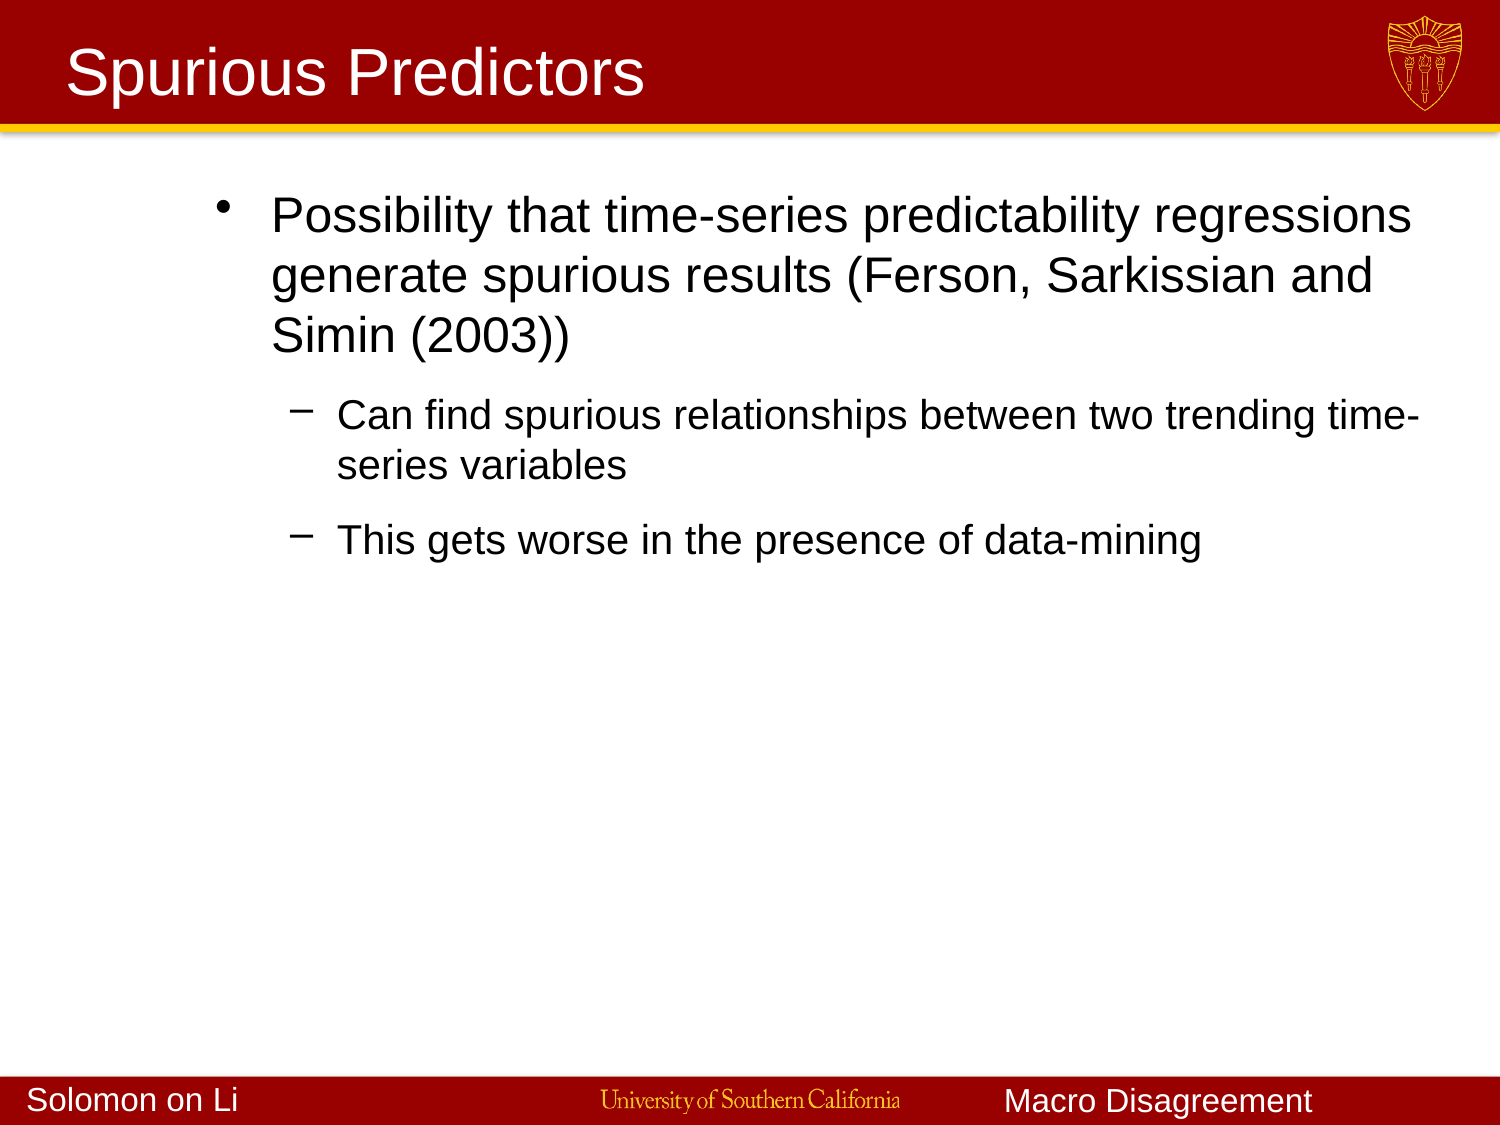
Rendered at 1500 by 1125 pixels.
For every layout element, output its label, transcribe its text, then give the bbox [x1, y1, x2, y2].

title Spurious Predictors [49, 24, 1401, 113]
text_box Possibility that time-series predictability regressions generate spurious results (Ferson, Sarkissian and Simin (2003)) Can find spurious relationships between two trending time-series variables This gets worse in the presence of data-mining [200, 174, 1438, 1000]
